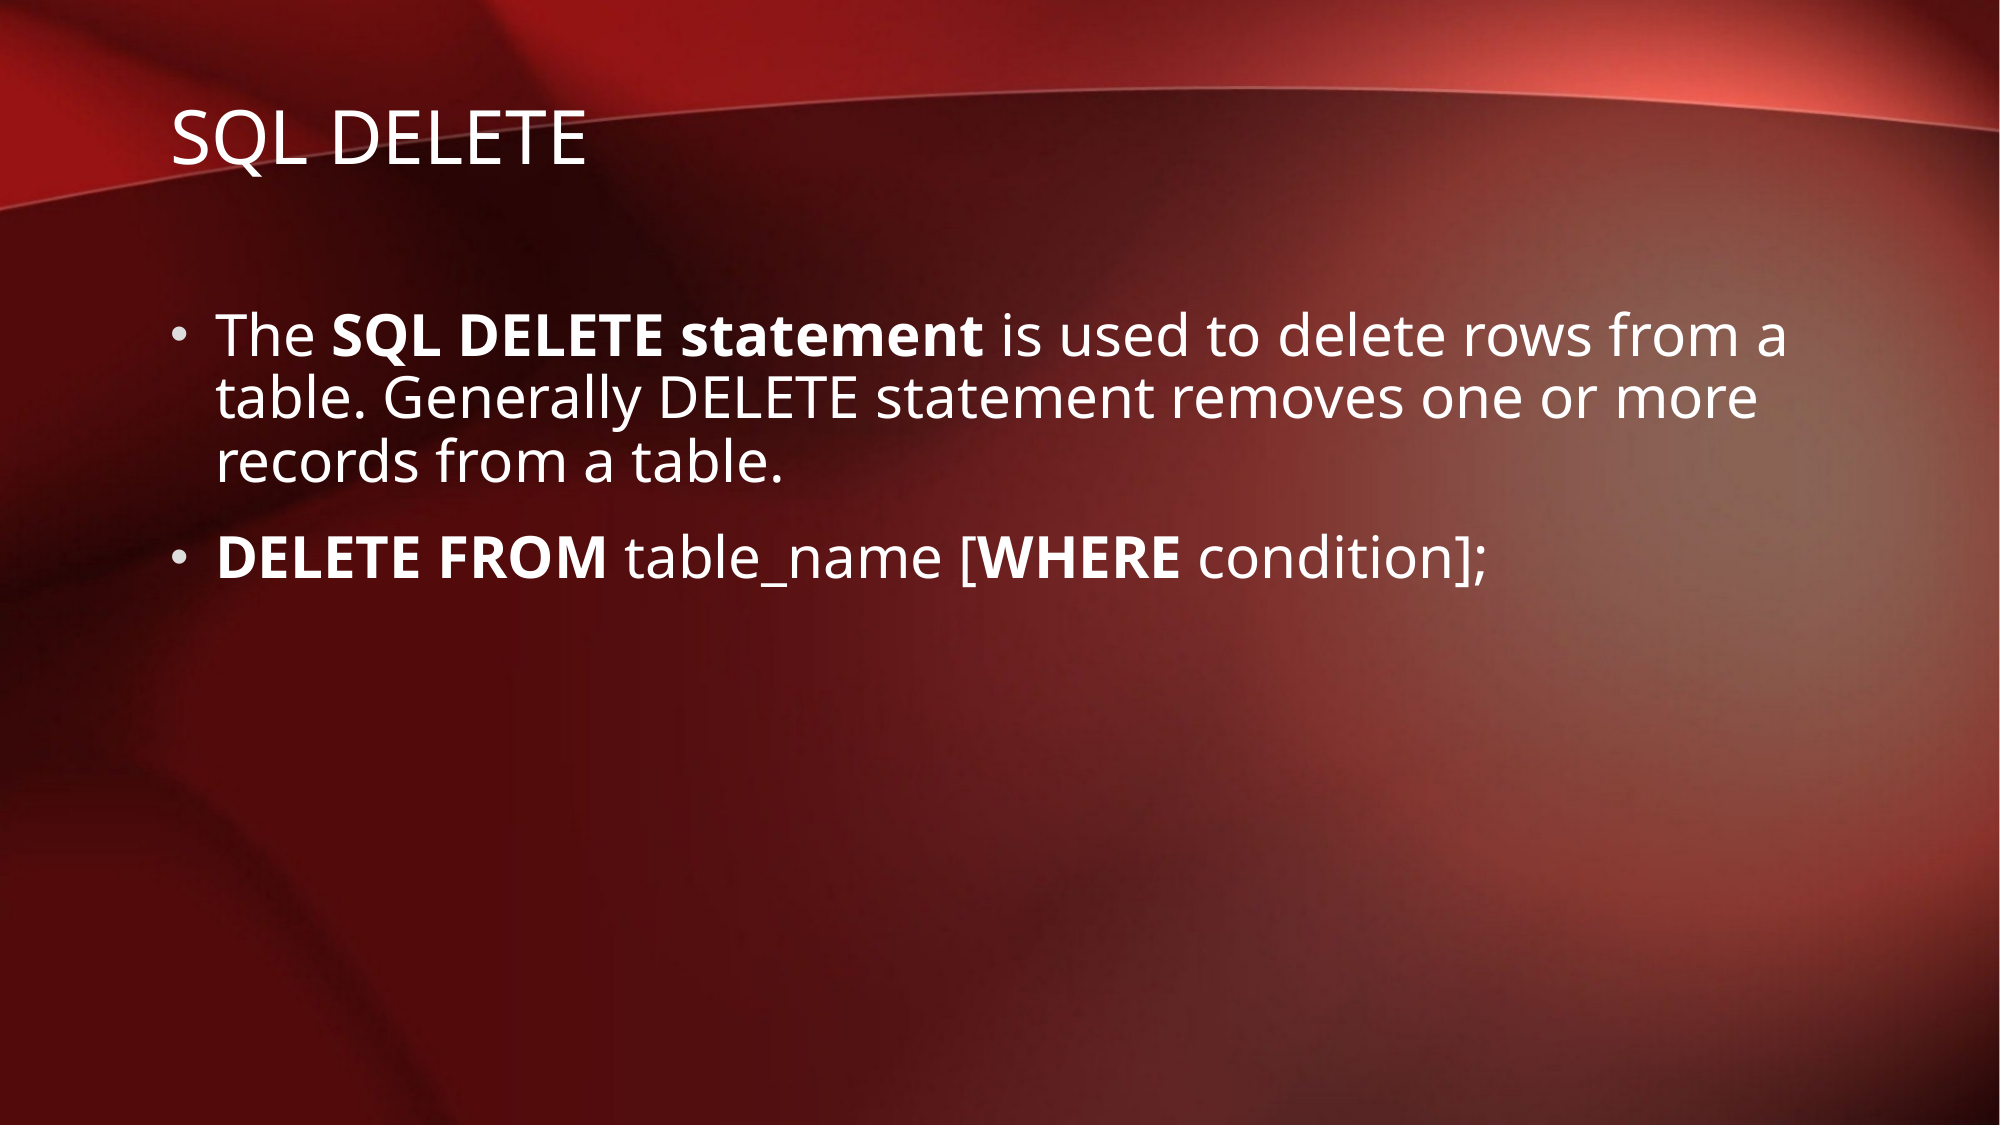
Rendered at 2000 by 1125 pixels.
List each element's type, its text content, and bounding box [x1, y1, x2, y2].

picture [0, 0, 2000, 1125]
list The SQL DELETE statement is used to delete rows from a table. Generally DELETE statement removes one or more records from a table. DELETE FROM table_name [WHERE condition]; [149, 295, 1850, 1030]
title SQL DELETE [149, 79, 1850, 280]
